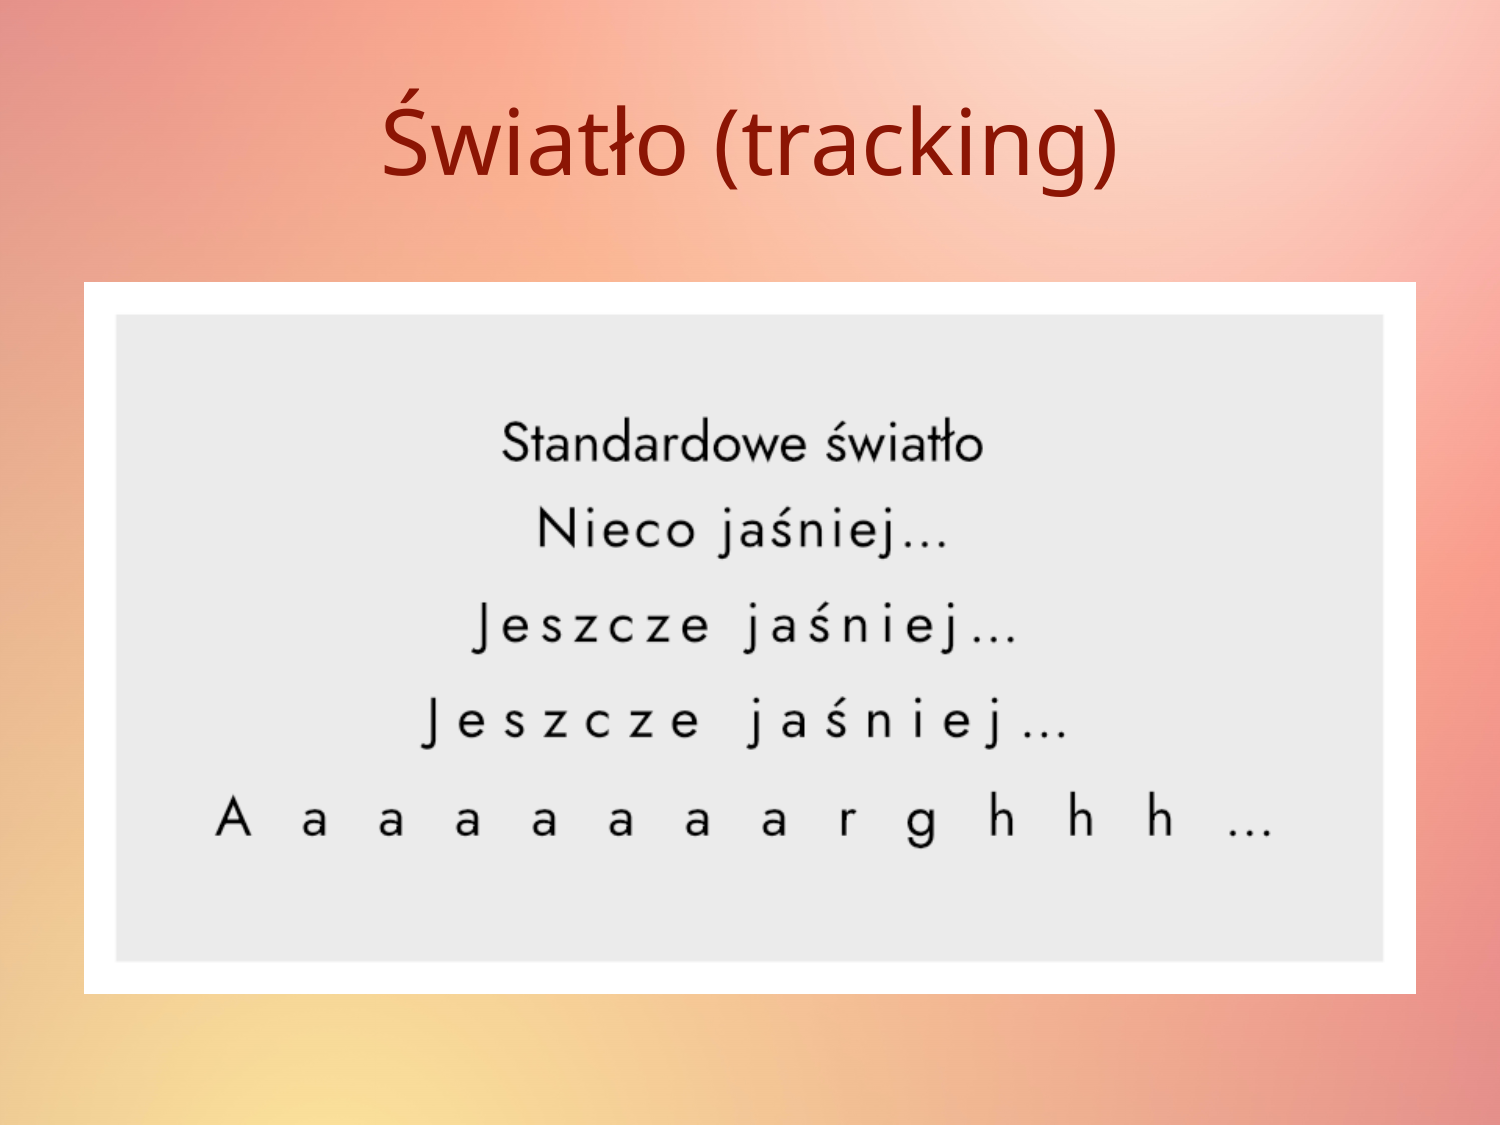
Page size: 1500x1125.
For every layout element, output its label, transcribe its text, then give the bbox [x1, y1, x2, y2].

picture [0, 0, 1500, 1125]
title Światło (tracking) [75, 45, 1425, 233]
